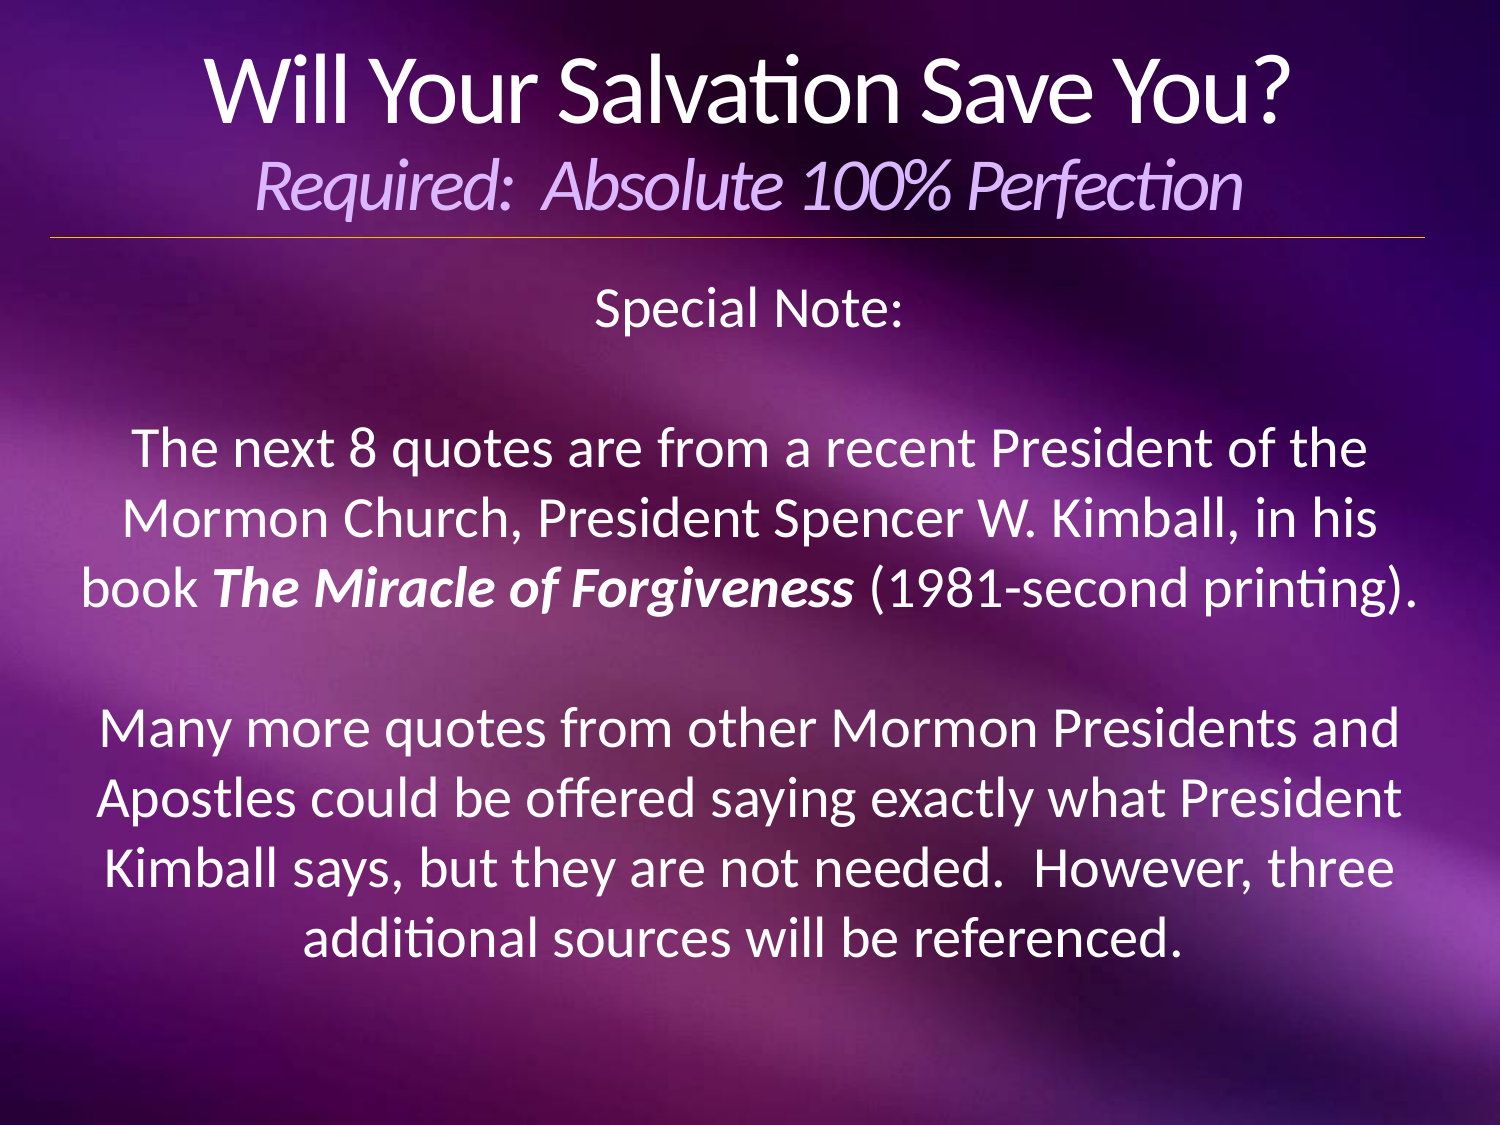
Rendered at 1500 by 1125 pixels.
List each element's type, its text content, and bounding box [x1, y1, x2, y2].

title Will Your Salvation Save You? Required: Absolute 100% Perfection [62, 37, 1438, 261]
picture [0, 0, 1500, 1125]
text_box Special Note: The next 8 quotes are from a recent President of the Mormon Church, President Spencer W. Kimball, in his book The Miracle of Forgiveness (1981-second printing). Many more quotes from other Mormon Presidents and Apostles could be offered saying exactly what President Kimball says, but they are not needed. However, three additional sources will be referenced. [50, 261, 1450, 1117]
